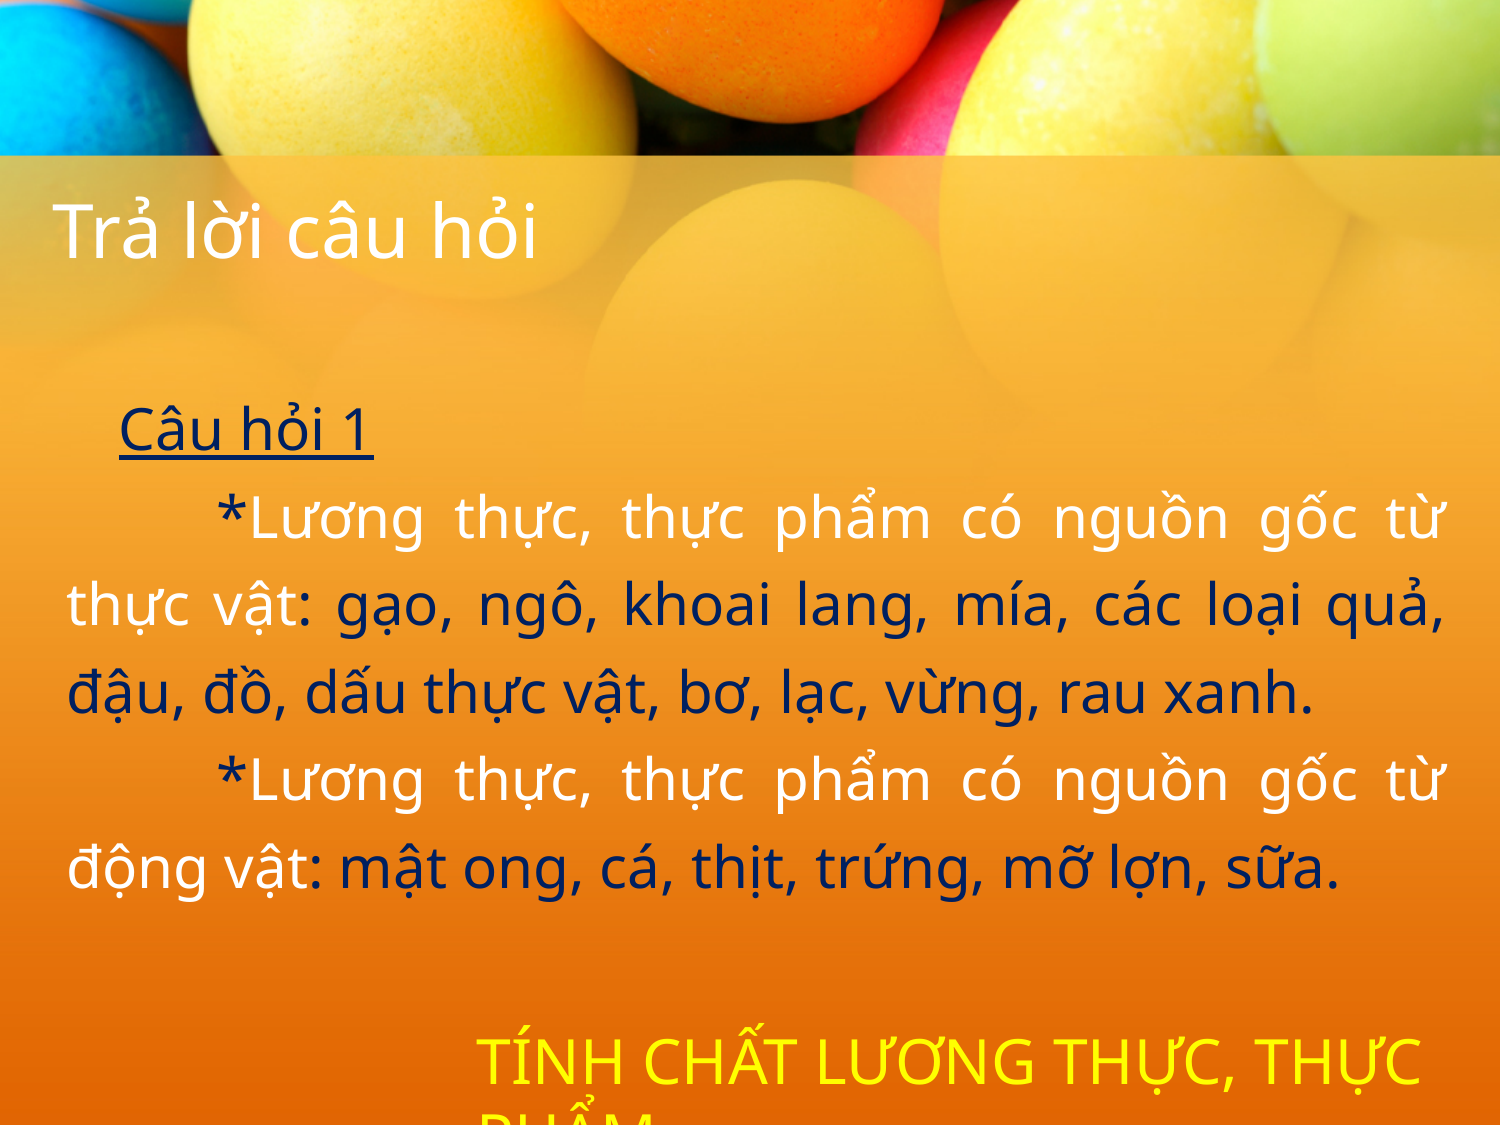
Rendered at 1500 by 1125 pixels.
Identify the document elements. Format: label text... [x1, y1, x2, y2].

title Trả lời câu hỏi [37, 169, 1276, 288]
picture [0, 0, 1500, 1125]
text_box Câu hỏi 1 *Lương thực, thực phẩm có nguồn gốc từ thực vật: gạo, ngô, khoai lang, mía, các loại quả, đậu, đồ, dấu thực vật, bơ, lạc, vừng, rau xanh. *Lương thực, thực phẩm có nguồn gốc từ động vật: mật ong, cá, thịt, trứng, mỡ lợn, sữa. [51, 367, 1462, 908]
picture [131, 95, 137, 103]
text_box TÍNH CHẤT LƯƠNG THỰC, THỰC PHẨM [461, 1014, 1500, 1125]
